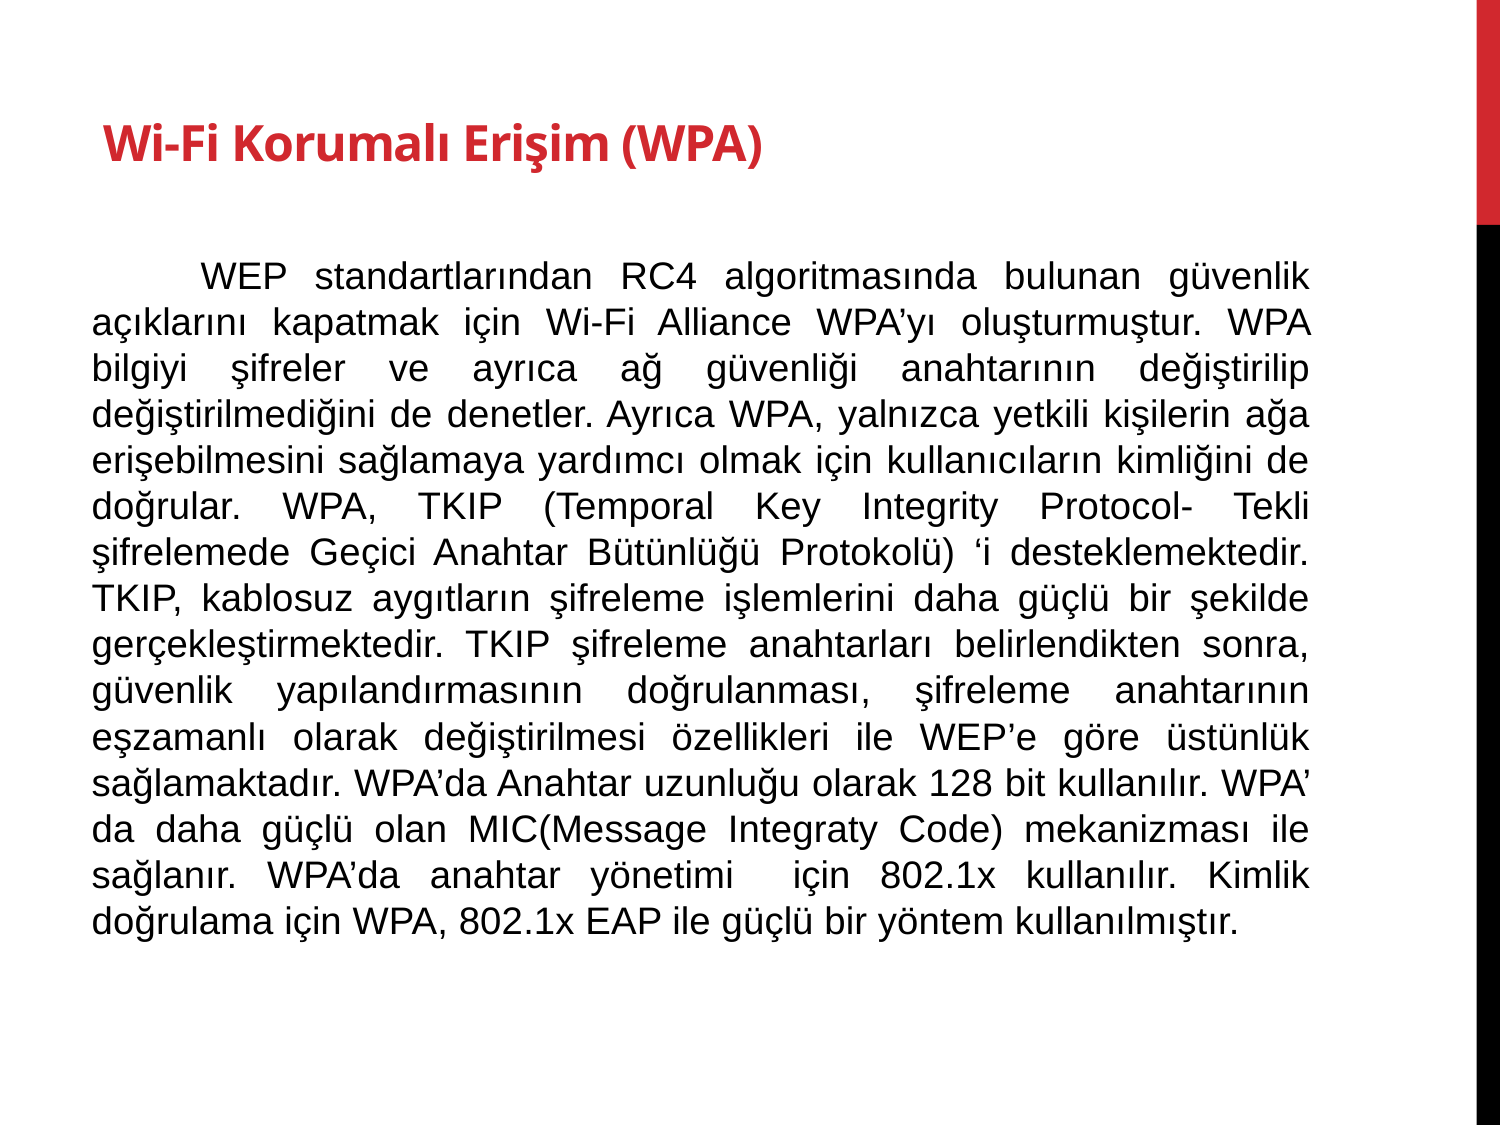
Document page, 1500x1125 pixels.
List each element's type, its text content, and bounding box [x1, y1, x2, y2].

title Wi-Fi Korumalı Erişim (WPA) [88, 66, 1039, 180]
list WEP standartlarından RC4 algoritmasında bulunan güvenlik açıklarını kapatmak için Wi-Fi Alliance WPA’yı oluşturmuştur. WPA bilgiyi şifreler ve ayrıca ağ güvenliği anahtarının değiştirilip değiştirilmediğini de denetler. Ayrıca WPA, yalnızca yetkili kişilerin ağa erişebilmesini sağlamaya yardımcı olmak için kullanıcıların kimliğini de doğrular. WPA, TKIP (Temporal Key Integrity Protocol- Tekli şifrelemede Geçici Anahtar Bütünlüğü Protokolü) ‘i desteklemektedir. TKIP, kablosuz aygıtların şifreleme işlemlerini daha güçlü bir şekilde gerçekleştirmektedir. TKIP şifreleme anahtarları belirlendikten sonra, güvenlik yapılandırmasının doğrulanması, şifreleme anahtarının eşzamanlı olarak değiştirilmesi özellikleri ile WEP’e göre üstünlük sağlamaktadır. WPA’da Anahtar uzunluğu olarak 128 bit kullanılır. WPA’ da daha güçlü olan MIC(Message Integraty Code) mekanizması ile sağlanır. WPA’da anahtar yönetimi için 802.1x kullanılır. Kimlik doğrulama için WPA, 802.1x EAP ile güçlü bir yöntem kullanılmıştır. [76, 243, 1327, 961]
